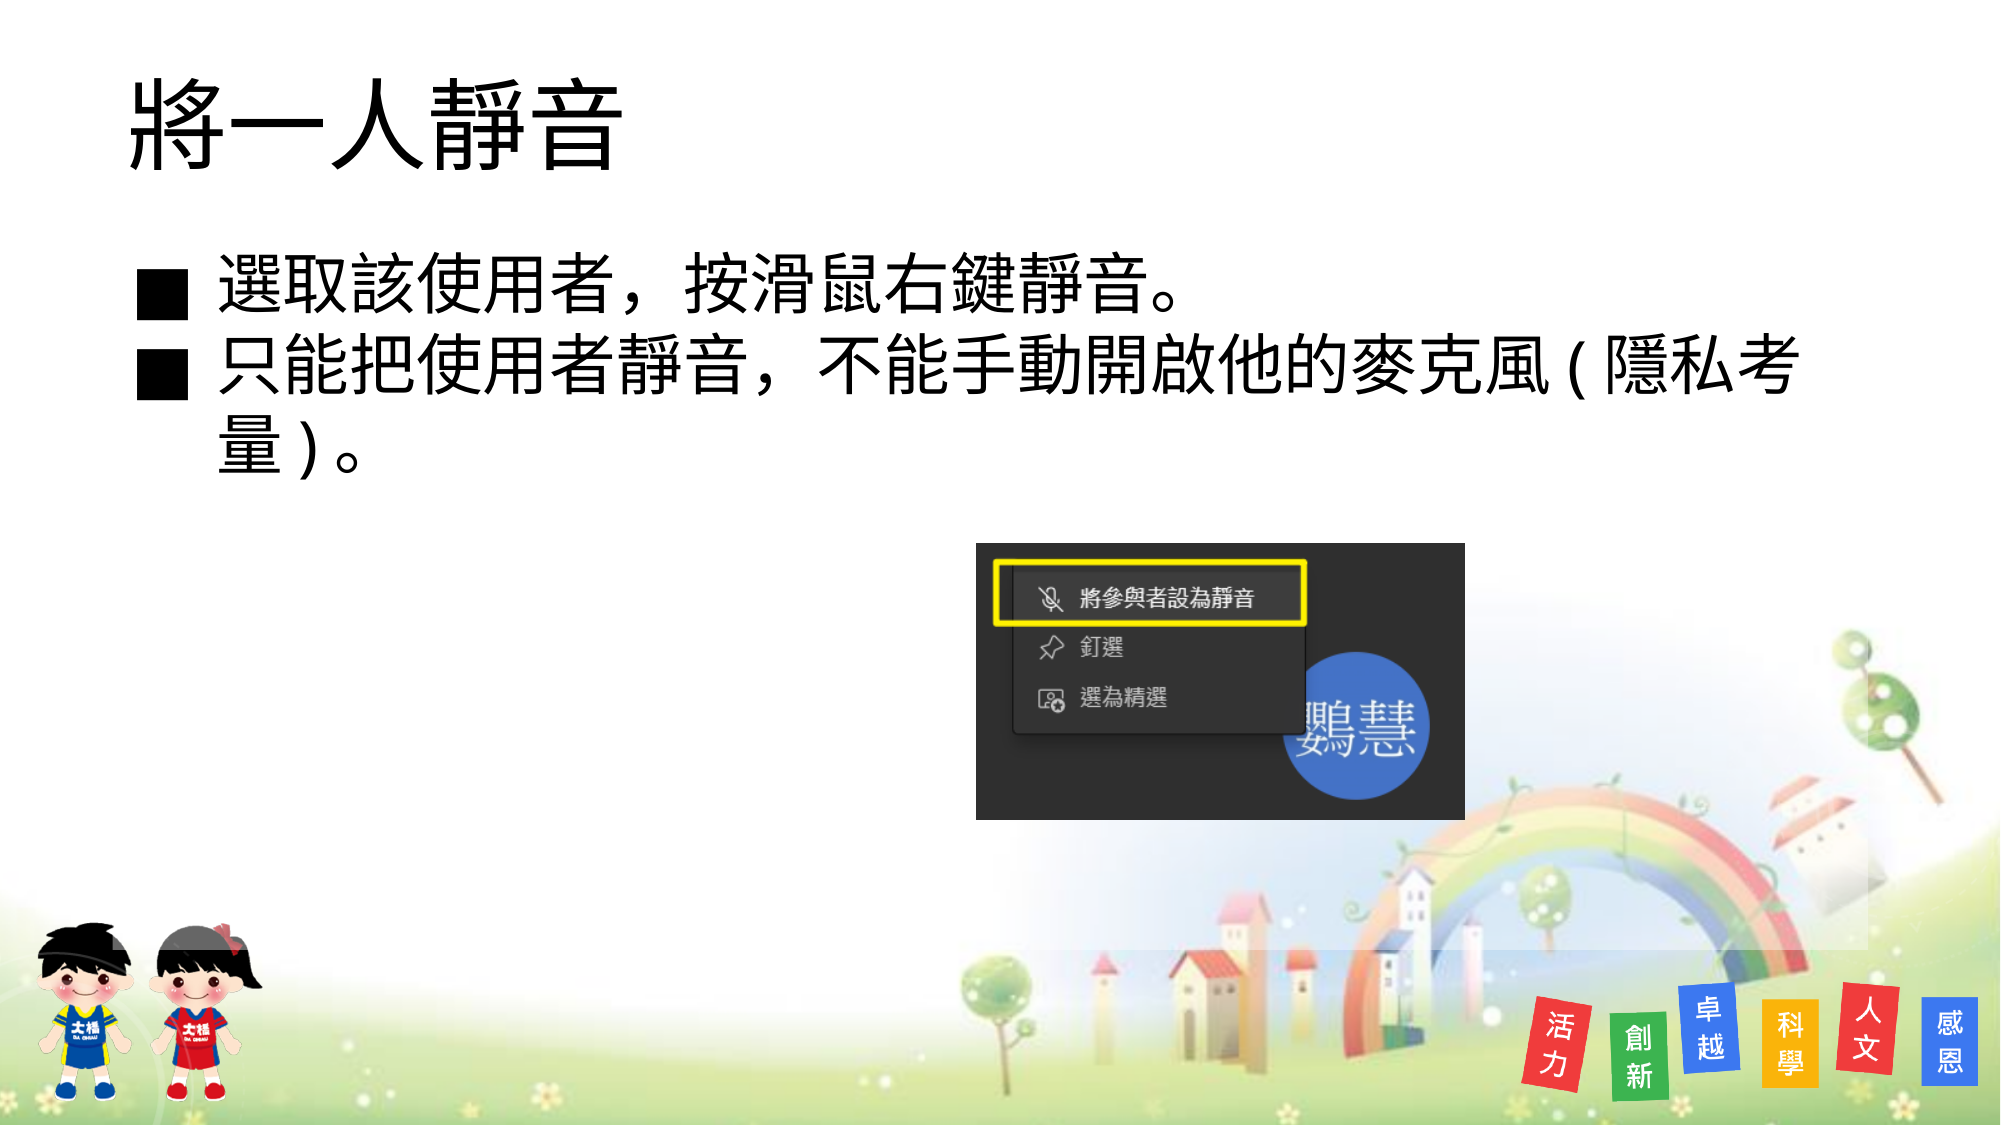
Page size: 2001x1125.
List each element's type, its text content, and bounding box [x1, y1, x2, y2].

list 選取該使用者，按滑鼠右鍵靜音。 只能把使用者靜音，不能手動開啟他的麥克風(隱私考量)。 [112, 234, 1869, 950]
title 將一人靜音 [112, 32, 1877, 212]
picture [0, 0, 2001, 1125]
